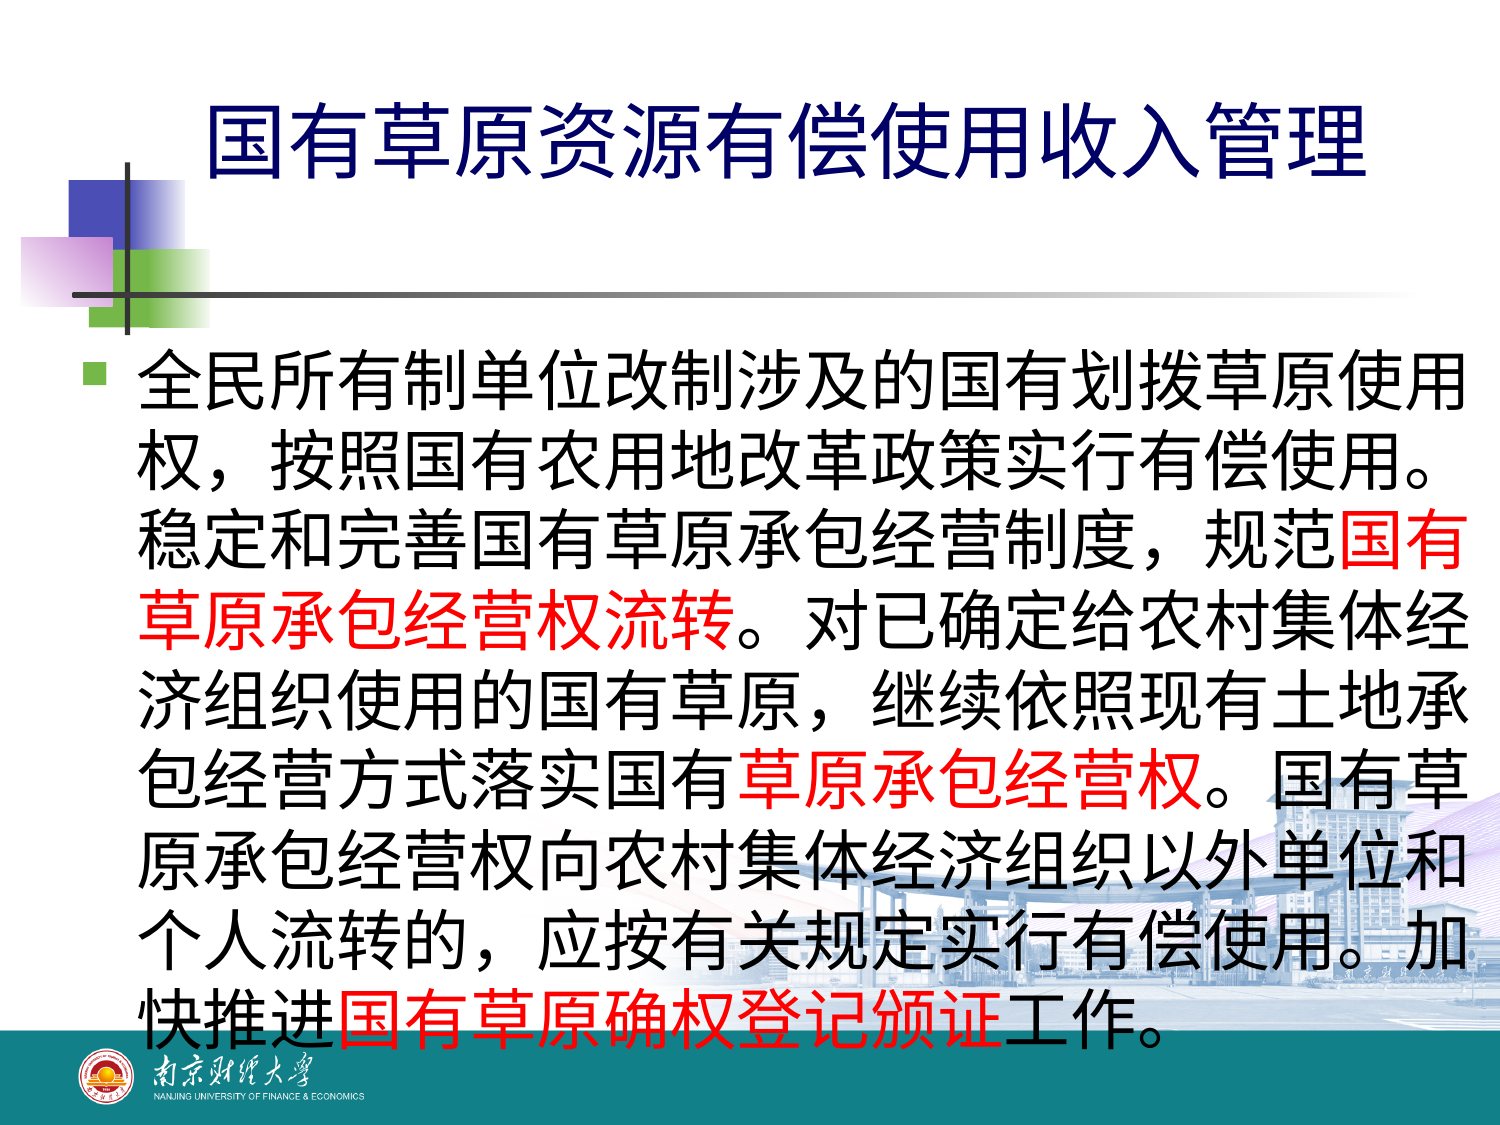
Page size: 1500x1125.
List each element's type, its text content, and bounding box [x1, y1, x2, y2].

picture [0, 0, 1500, 1125]
list 全民所有制单位改制涉及的国有划拨草原使用权，按照国有农用地改革政策实行有偿使用。稳定和完善国有草原承包经营制度，规范国有草原承包经营权流转。对已确定给农村集体经济组织使用的国有草原，继续依照现有土地承包经营方式落实国有草原承包经营权。国有草原承包经营权向农村集体经济组织以外单位和个人流转的，应按有关规定实行有偿使用。加快推进国有草原确权登记颁证工作。 [64, 331, 1500, 1006]
title 国有草原资源有偿使用收入管理 [188, 35, 1468, 197]
